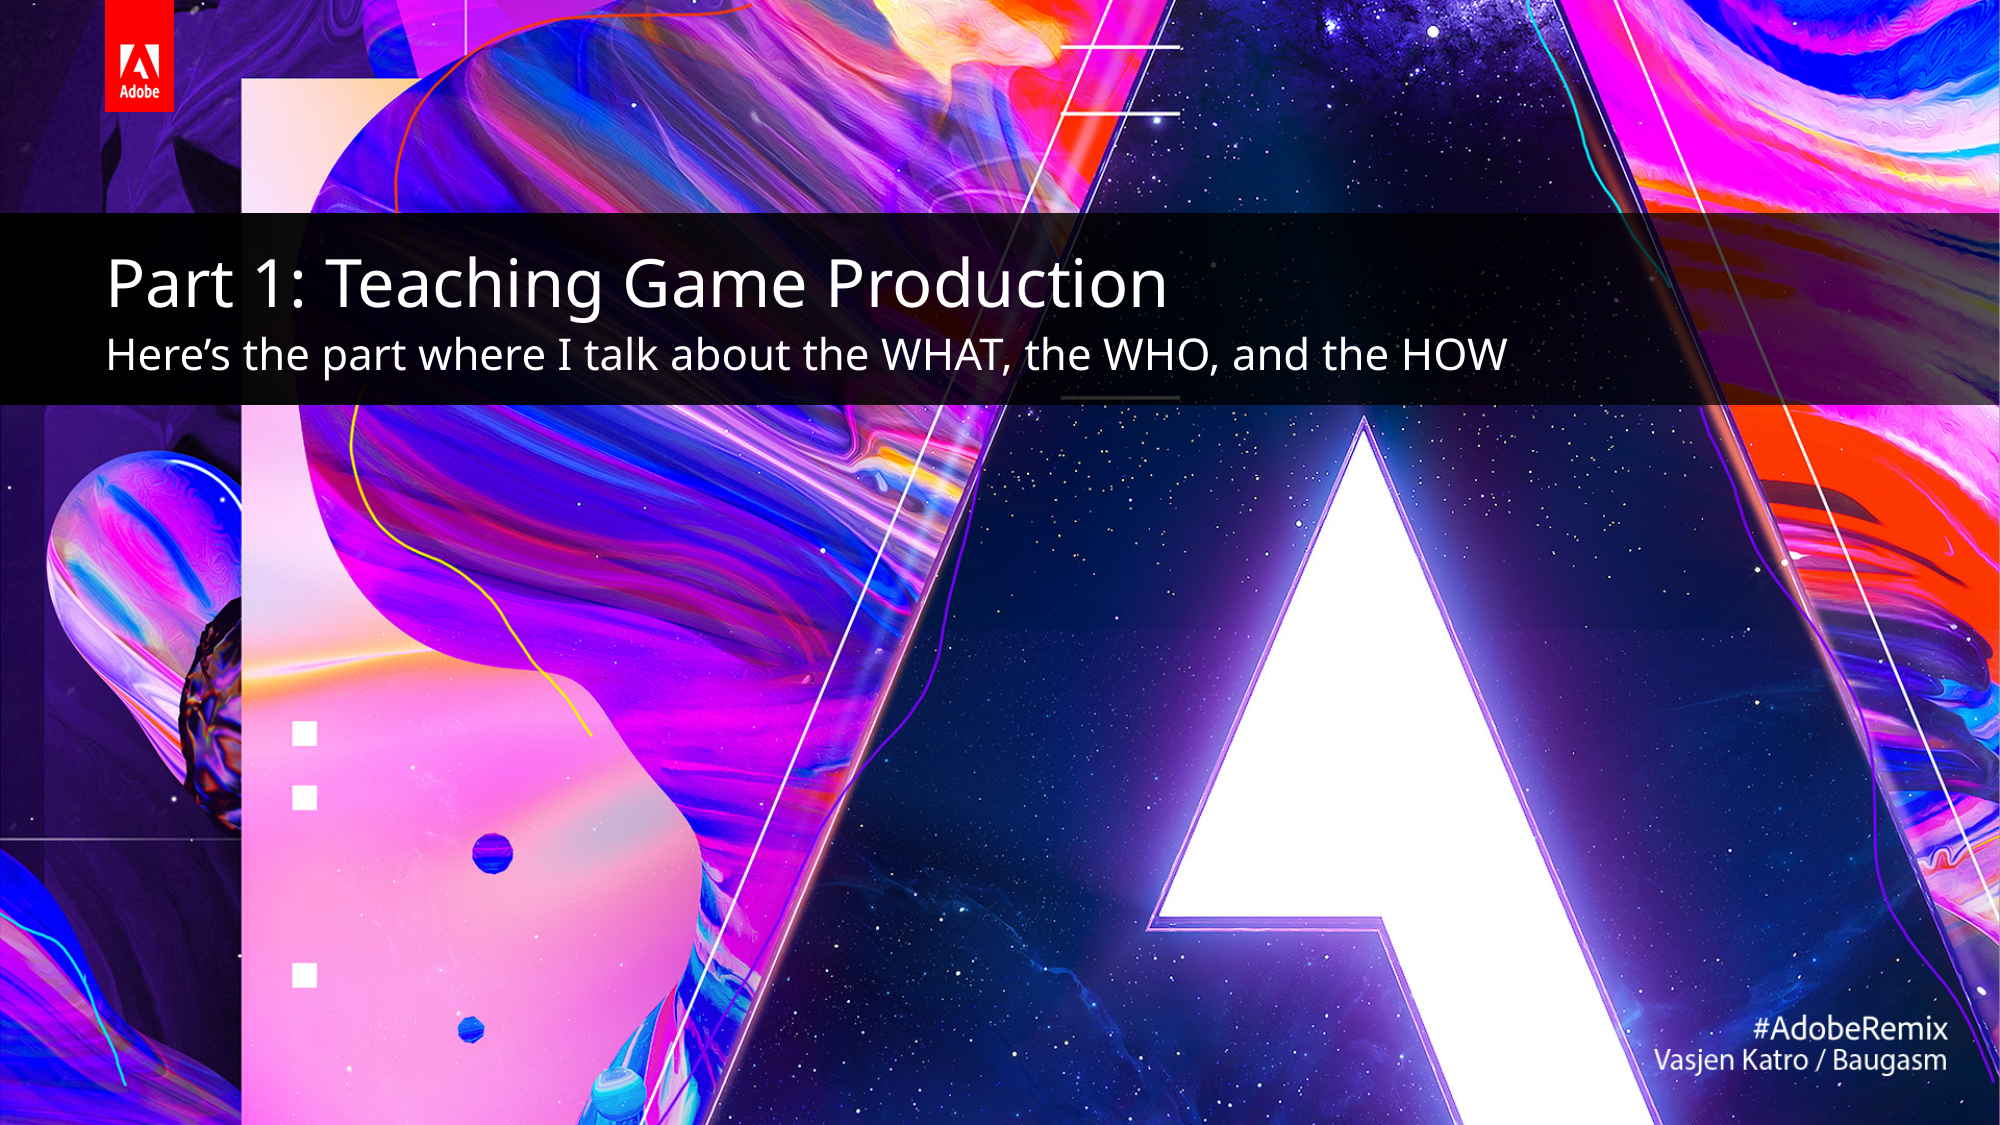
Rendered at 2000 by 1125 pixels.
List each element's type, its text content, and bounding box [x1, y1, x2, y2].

subtitle Here’s the part where I talk about the WHAT, the WHO, and the HOW [105, 326, 1897, 380]
title Part 1: Teaching Game Production [105, 240, 1897, 321]
picture [0, 0, 2000, 1125]
